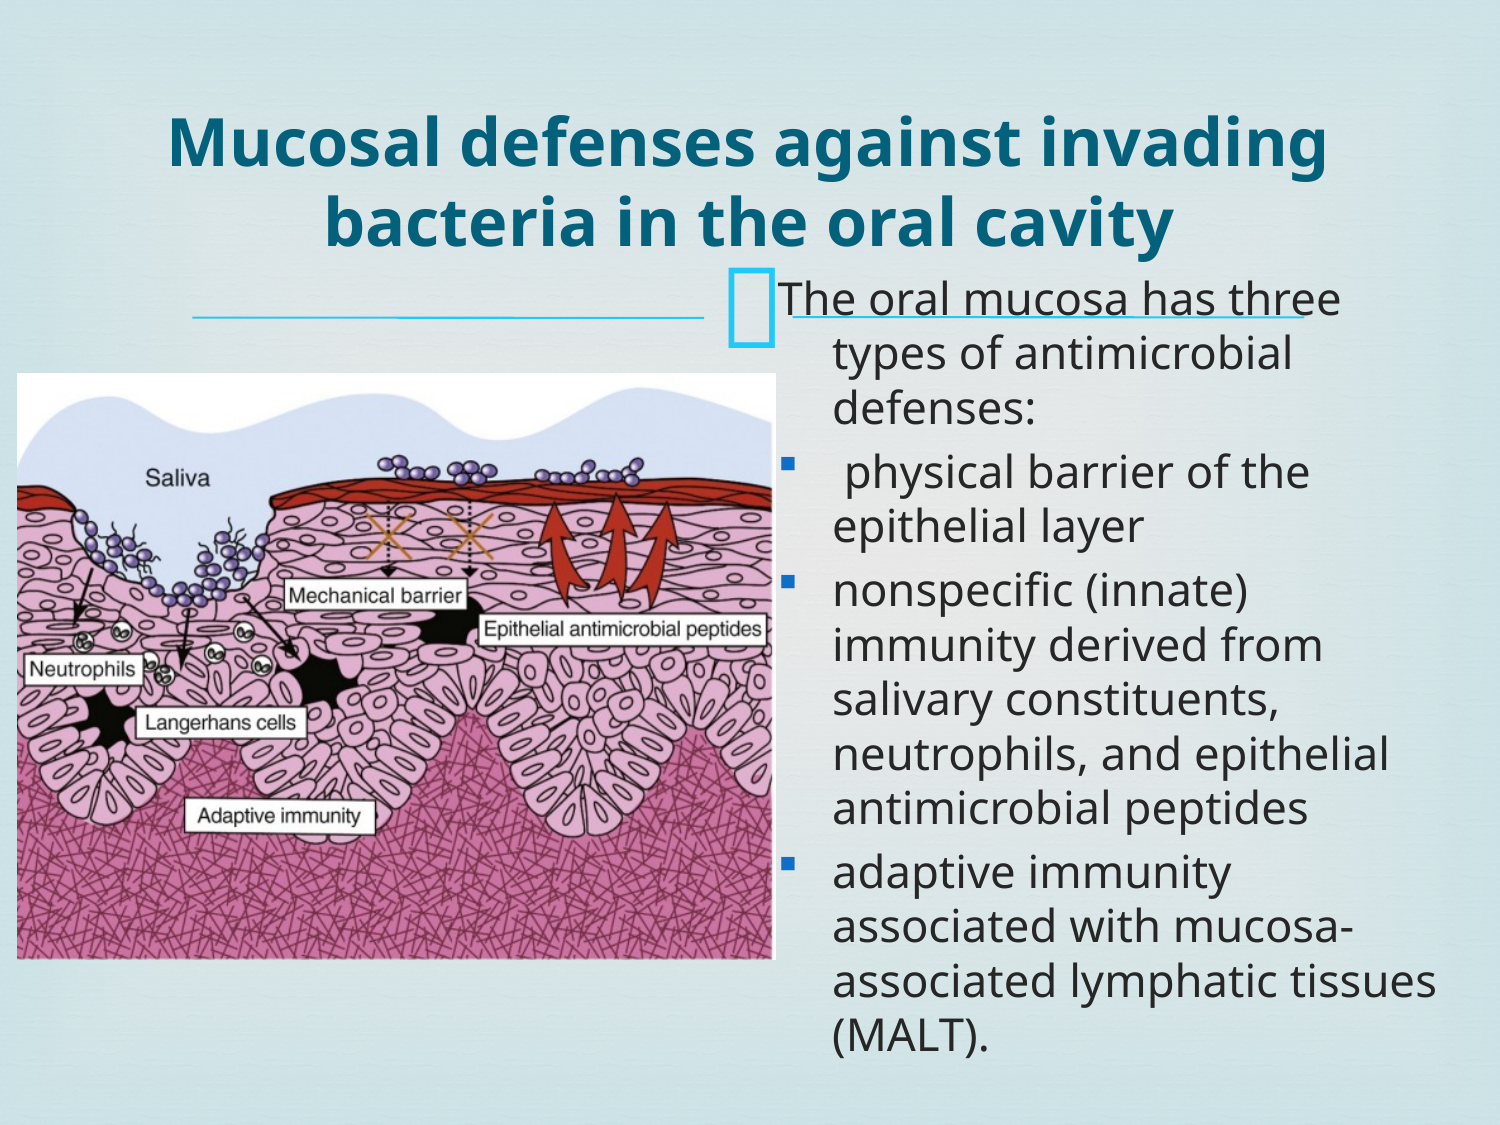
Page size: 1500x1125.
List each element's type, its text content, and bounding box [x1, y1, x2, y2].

title Mucosal defenses against invading bacteria in the oral cavity [112, 93, 1386, 267]
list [17, 372, 776, 960]
list The oral mucosa has three types of antimicrobial defenses: physical barrier of the epithelial layer nonspecific (innate) immunity derived from salivary constituents, neutrophils, and epithelial antimicrobial peptides adaptive immunity associated with mucosa-associated lymphatic tissues (MALT). [762, 262, 1475, 1075]
